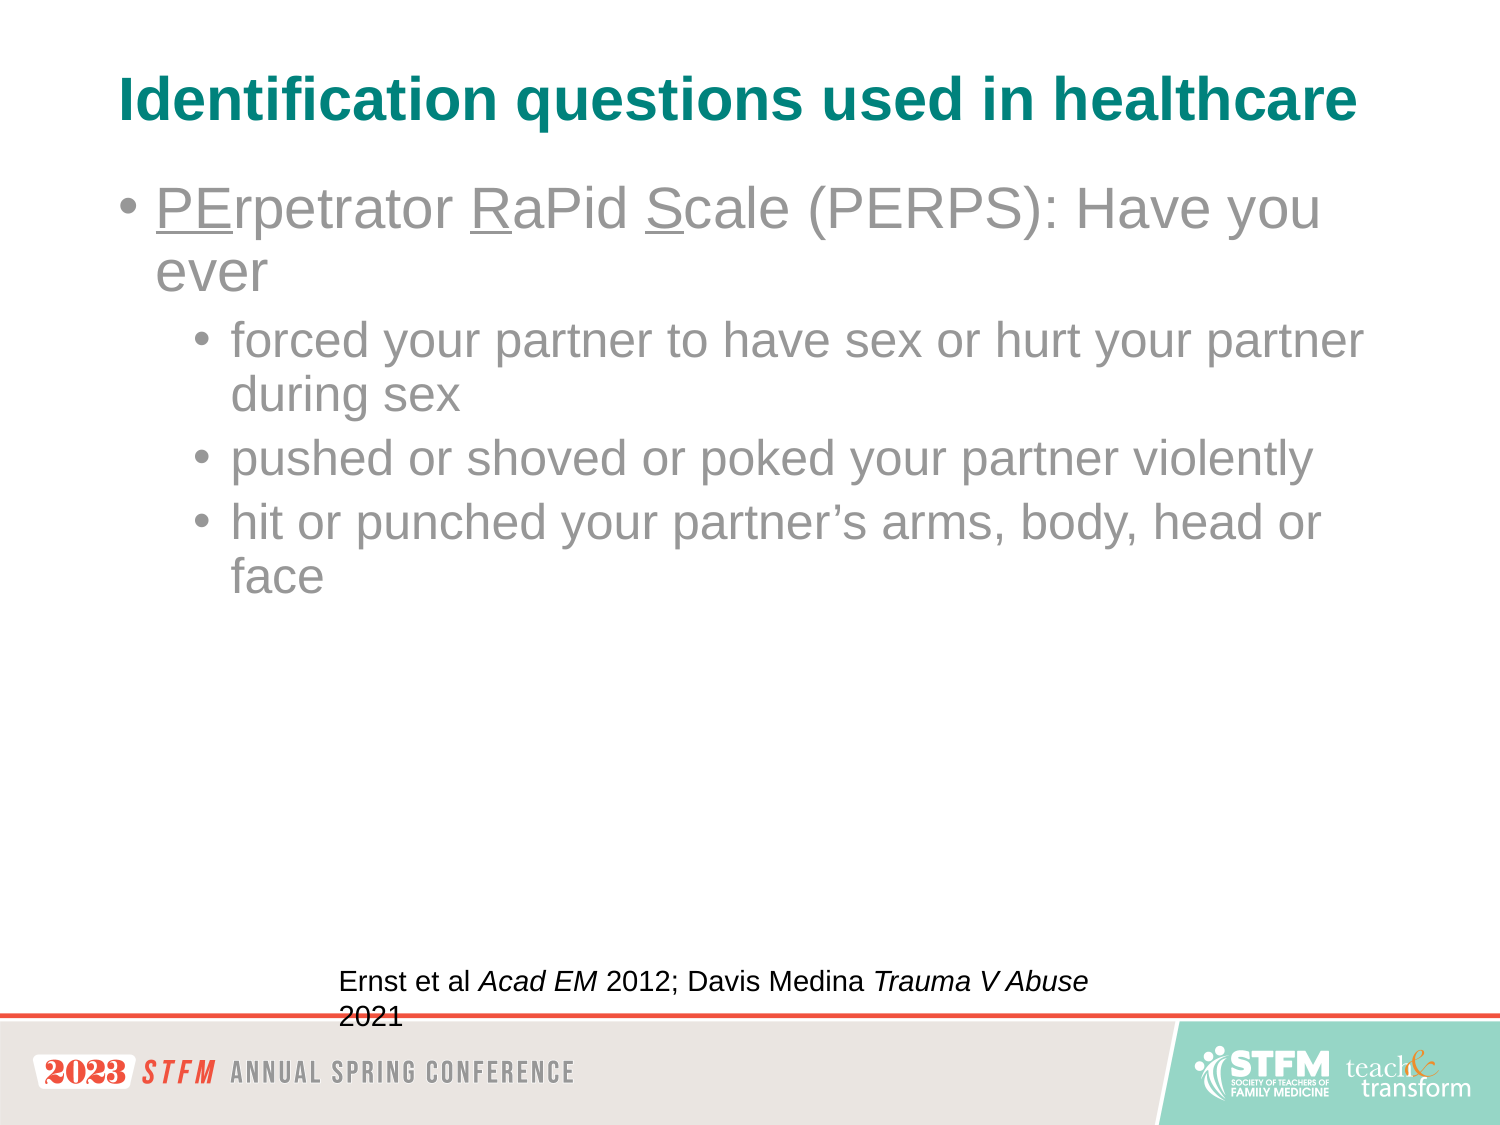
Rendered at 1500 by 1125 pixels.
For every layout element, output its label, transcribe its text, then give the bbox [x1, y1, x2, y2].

text_box Ernst et al Acad EM 2012; Davis Medina Trauma V Abuse 2021 [323, 954, 1177, 1040]
list PErpetrator RaPid Scale (PERPS): Have you ever forced your partner to have sex or hurt your partner during sex pushed or shoved or poked your partner violently hit or punched your partner’s arms, body, head or face [103, 170, 1420, 706]
picture [0, 0, 1500, 1125]
title Identification questions used in healthcare [103, 59, 1397, 157]
